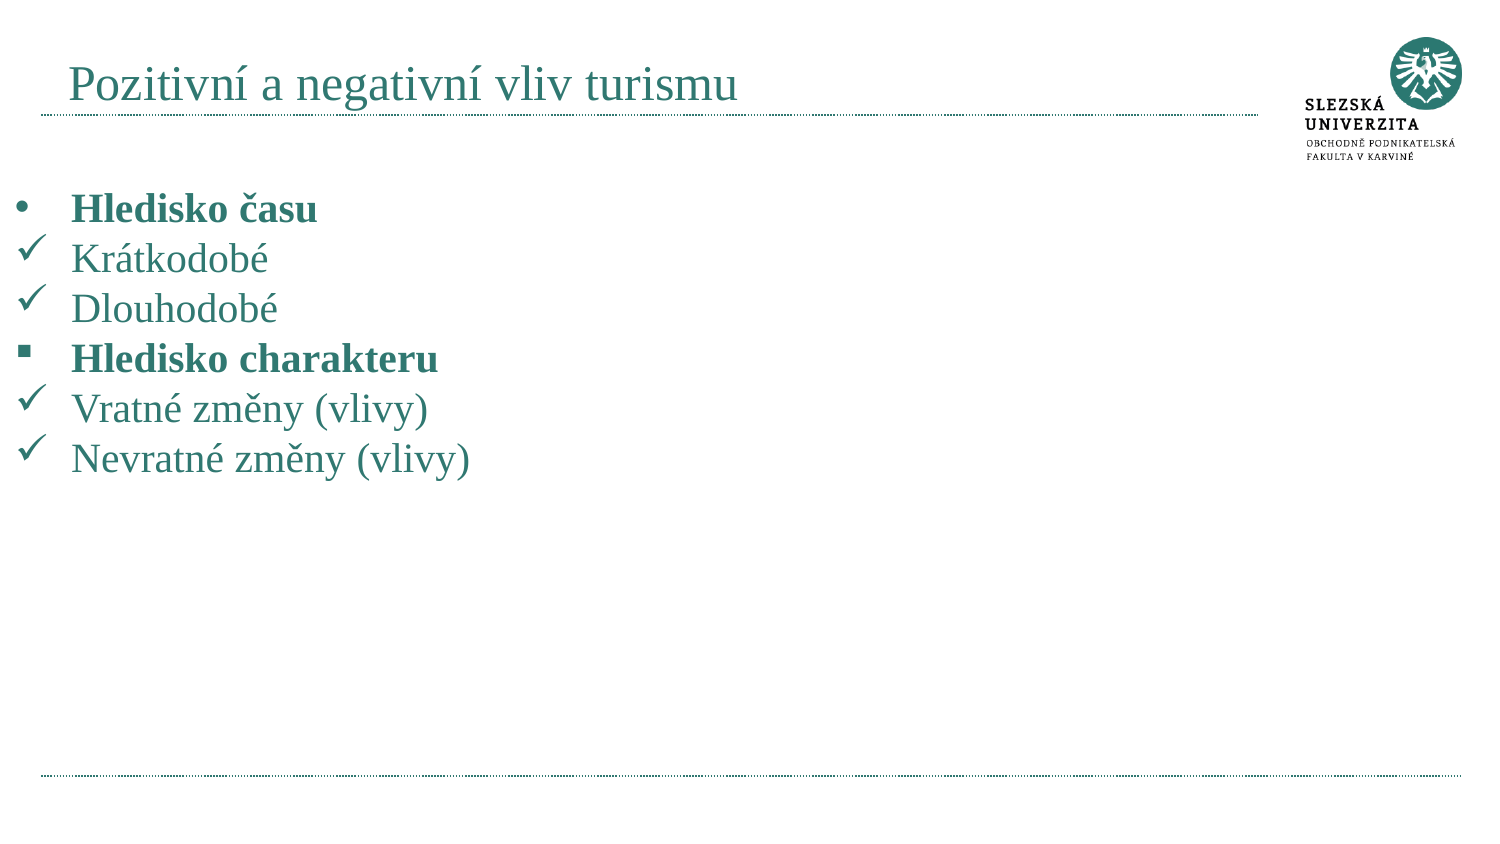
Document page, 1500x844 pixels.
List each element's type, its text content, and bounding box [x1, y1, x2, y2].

text_box Hledisko času Krátkodobé Dlouhodobé Hledisko charakteru Vratné změny (vlivy) Nevratné změny (vlivy) [0, 173, 1500, 539]
picture [1305, 37, 1462, 160]
title Pozitivní a negativní vliv turismu [53, 43, 1318, 127]
